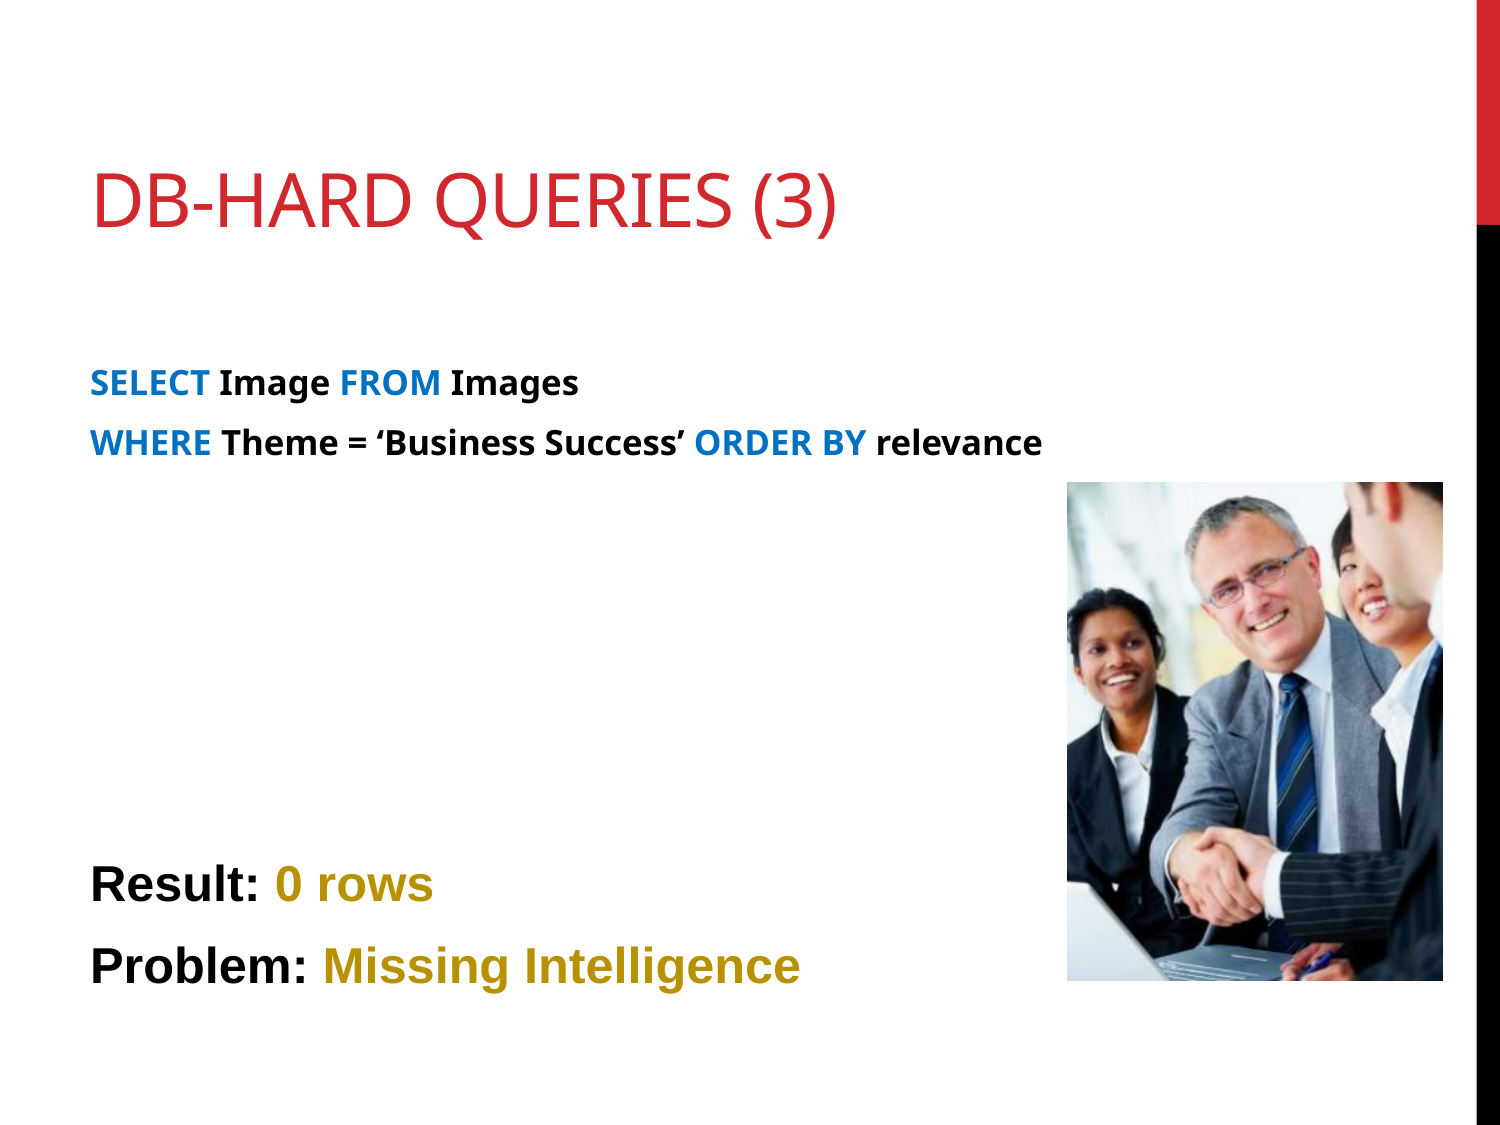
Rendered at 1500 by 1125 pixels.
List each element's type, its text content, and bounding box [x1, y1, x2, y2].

title DB-Hard Queries (3) [75, 25, 1025, 250]
picture [1067, 482, 1444, 981]
list SELECT Image FROM Images WHERE Theme = ‘Business Success’ ORDER BY relevance Result: 0 rows Problem: Missing Intelligence [75, 287, 1325, 1005]
